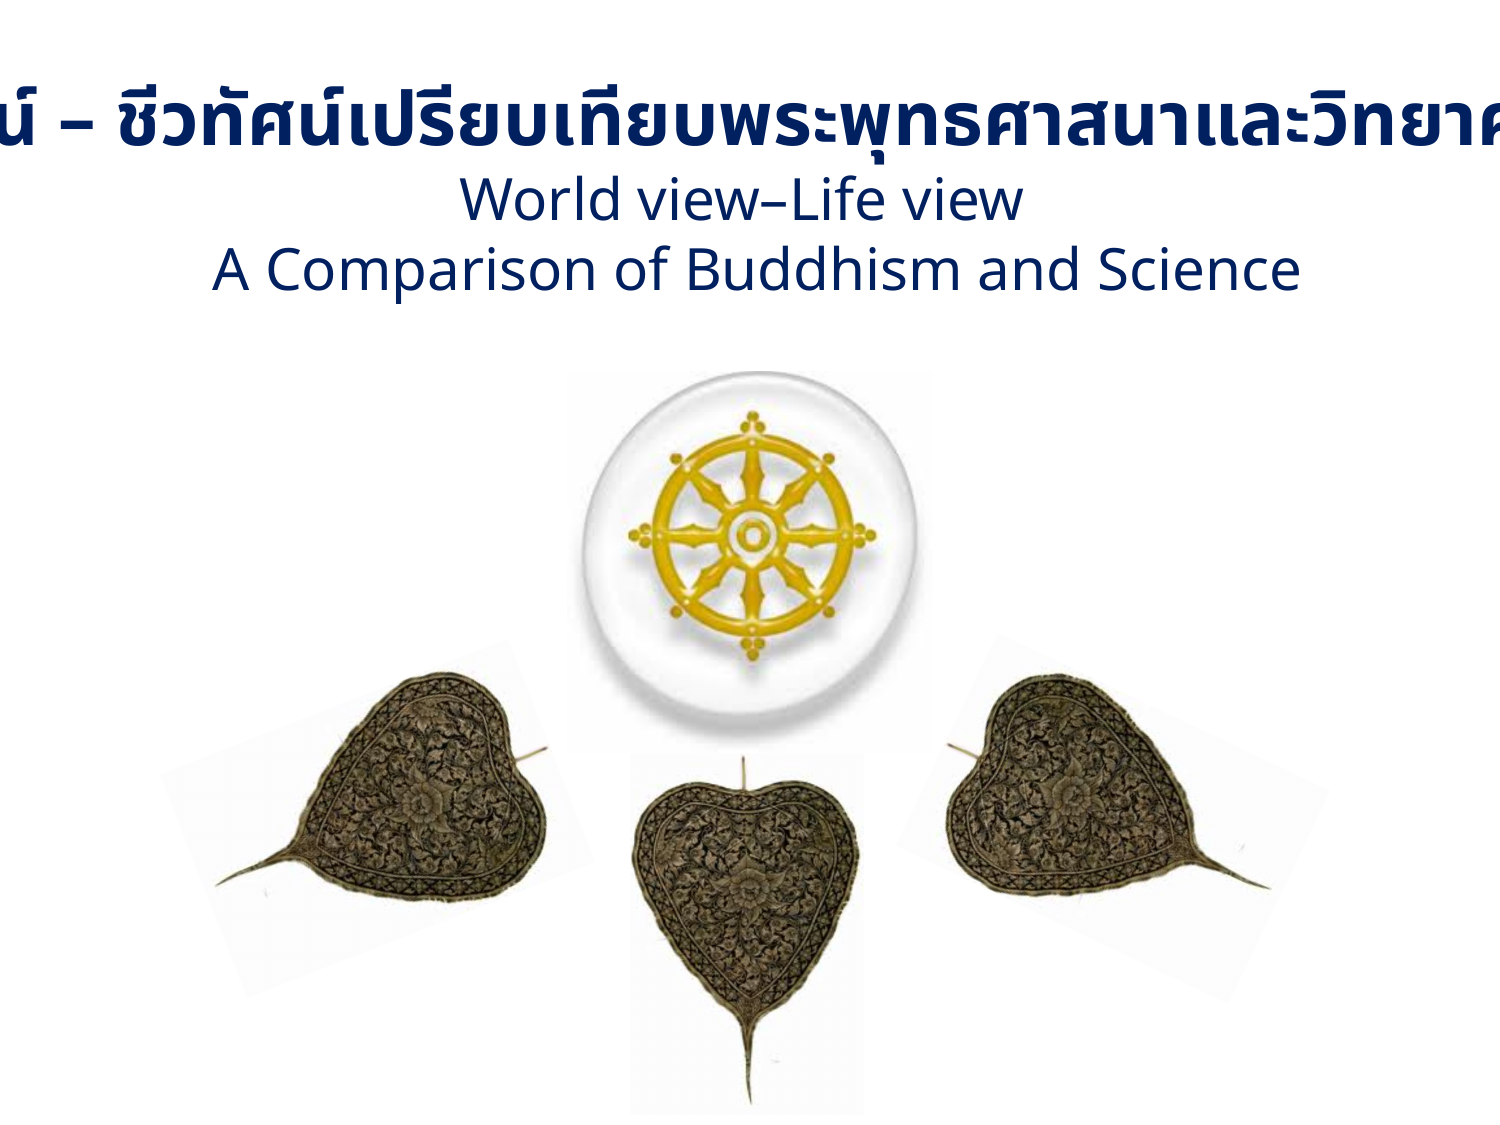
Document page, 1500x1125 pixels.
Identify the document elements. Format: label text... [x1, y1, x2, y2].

picture [897, 633, 1329, 1003]
picture [566, 371, 934, 1116]
text_box โลกทัศน์ – ชีวทัศน์เปรียบเทียบพระพุทธศาสนาและวิทยาศาสตร์ World view–Life view A Comparison of Buddhism and Science [0, 54, 1500, 380]
picture [161, 631, 594, 1005]
